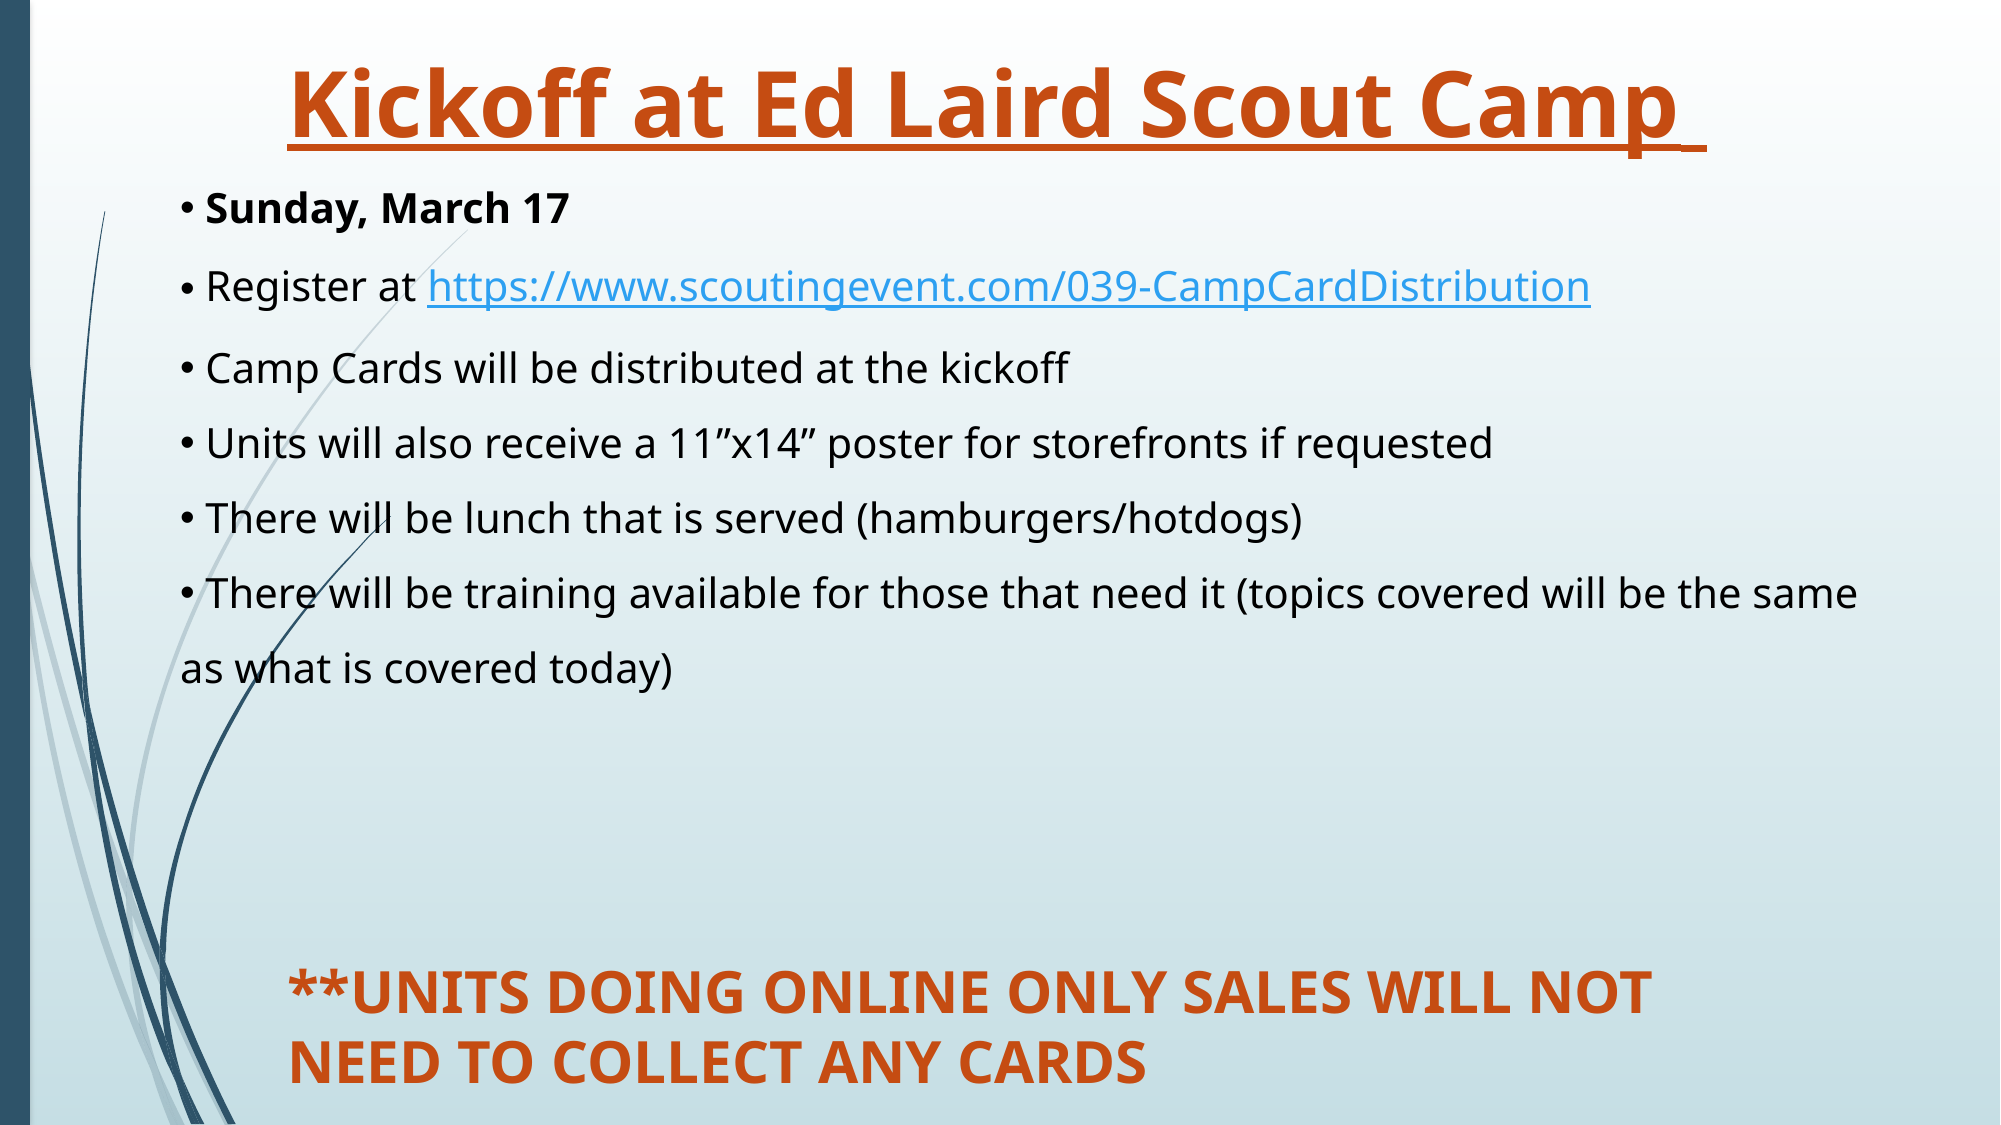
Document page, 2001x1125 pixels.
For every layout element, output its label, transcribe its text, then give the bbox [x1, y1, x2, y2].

title Kickoff at Ed Laird Scout Camp [272, 29, 1815, 88]
text_box **UNITS DOING ONLINE ONLY SALES WILL NOT NEED TO COLLECT ANY CARDS [272, 947, 1778, 1103]
text_box Sunday, March 17 Register at https://www.scoutingevent.com/039-CampCardDistribution Camp Cards will be distributed at the kickoff Units will also receive a 11”x14” poster for storefronts if requested There will be lunch that is served (hamburgers/hotdogs) There will be training available for those that need it (topics covered will be the same as what is covered today) [168, 88, 1901, 698]
